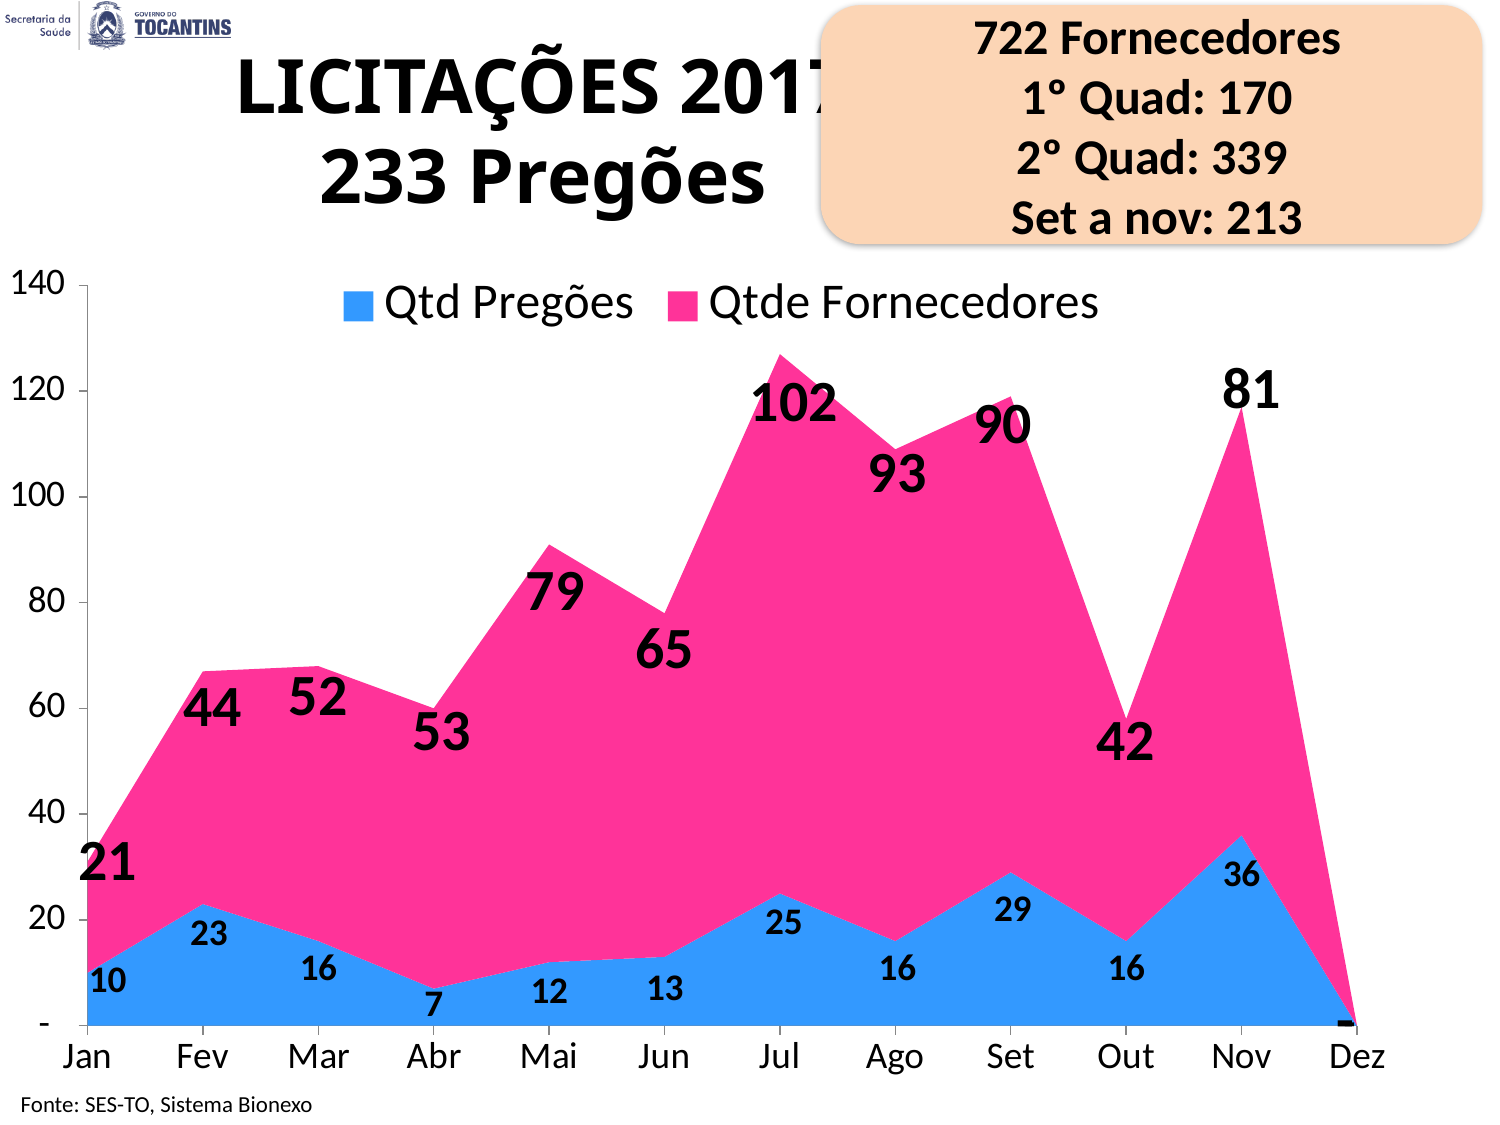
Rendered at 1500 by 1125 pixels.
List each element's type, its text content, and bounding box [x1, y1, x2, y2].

text_box Fonte: SES-TO, Sistema Bionexo [5, 1090, 482, 1125]
picture [5, 1, 231, 50]
text_box LICITAÇÕES 2017 233 Pregões [194, 30, 815, 226]
chart [1, 260, 1432, 1083]
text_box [820, 0, 1483, 249]
